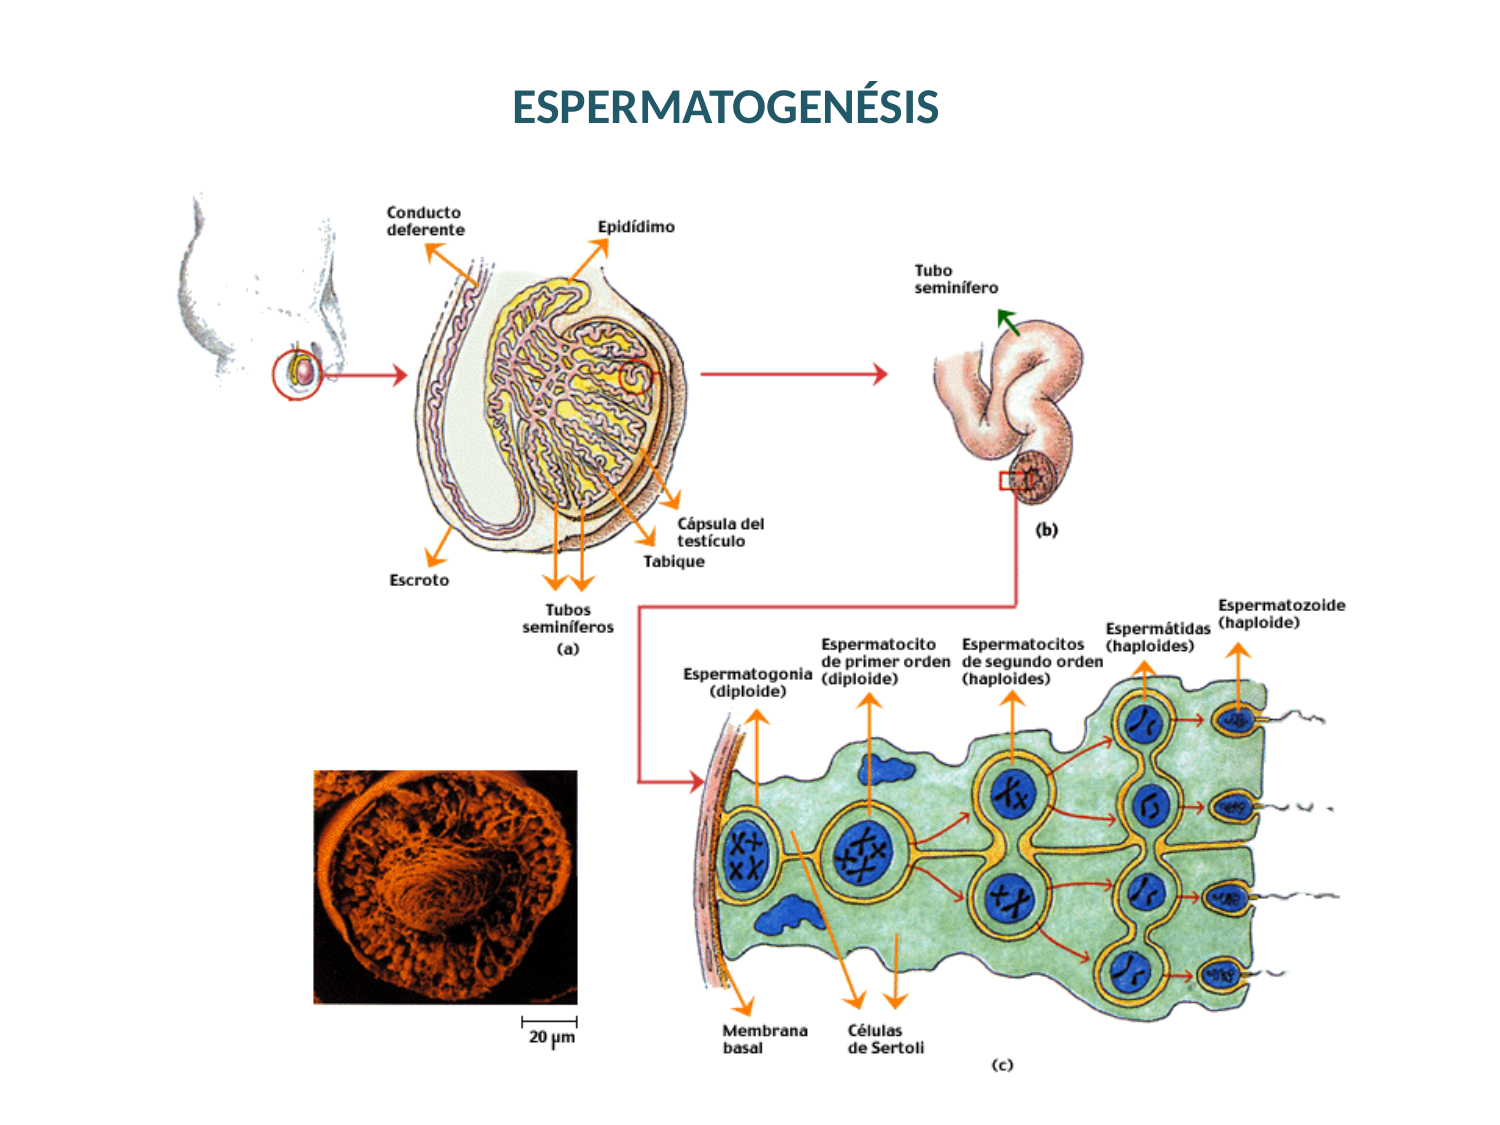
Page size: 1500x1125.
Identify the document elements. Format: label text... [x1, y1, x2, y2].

text_box ESPERMATOGENÉSIS [466, 66, 987, 142]
picture [159, 184, 1365, 1099]
